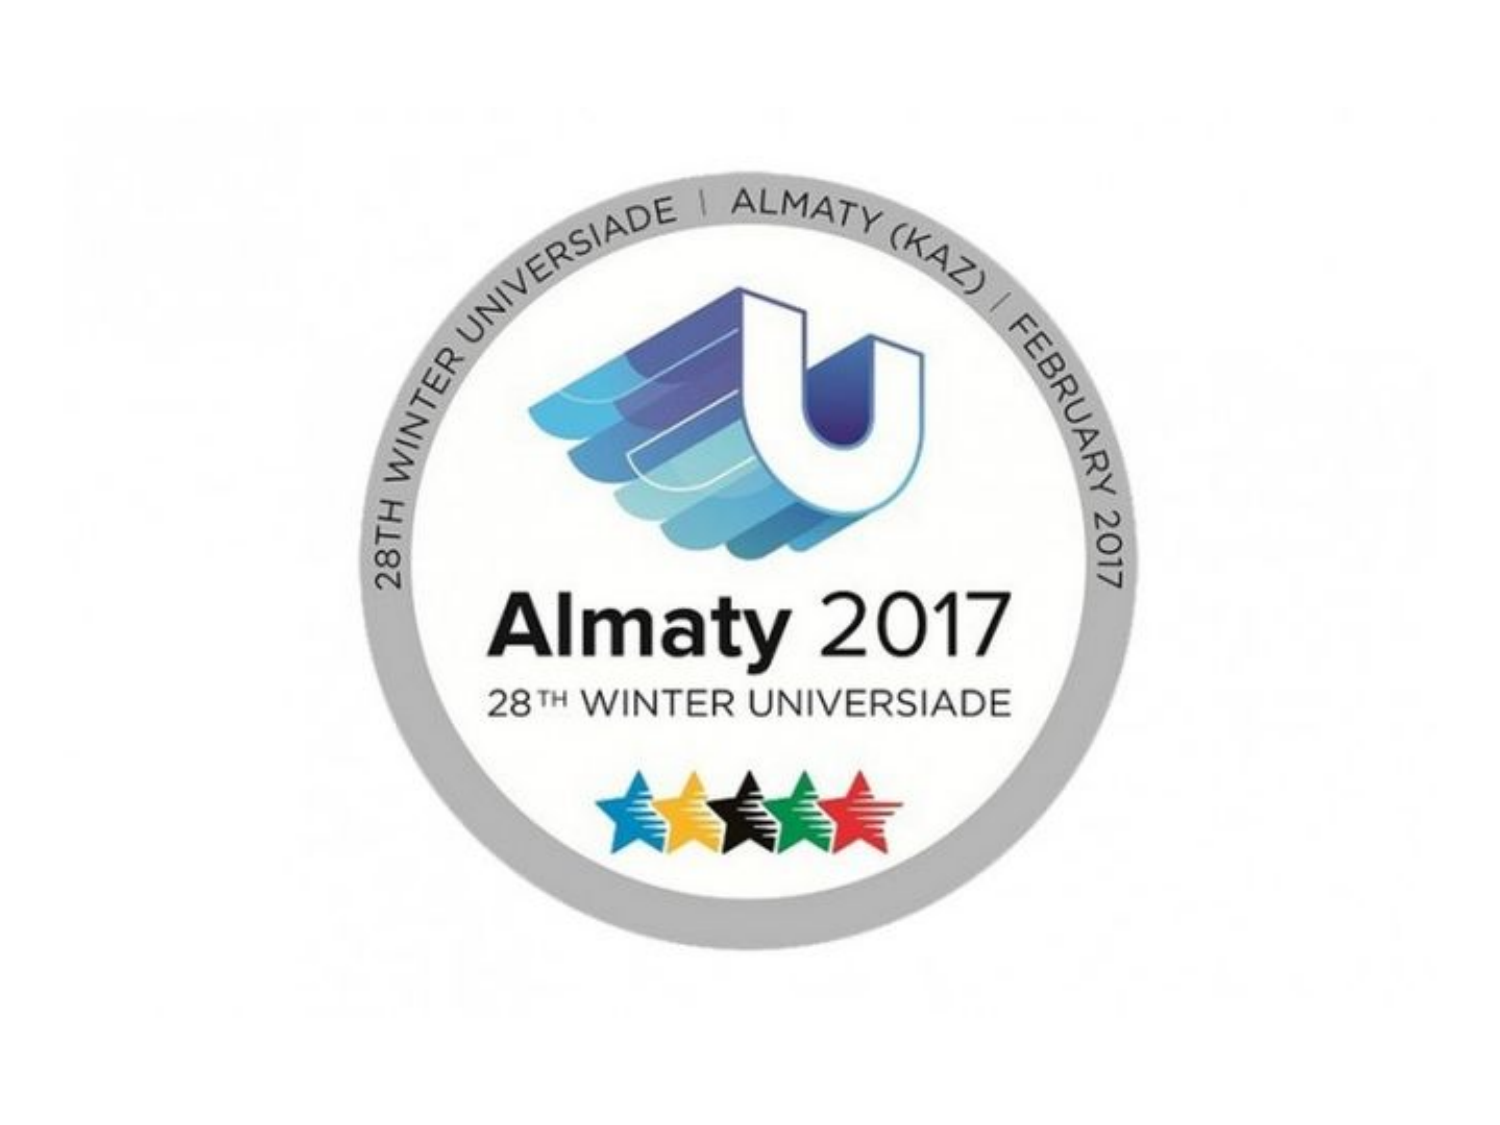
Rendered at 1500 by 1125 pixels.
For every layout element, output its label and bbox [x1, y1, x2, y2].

picture [63, 106, 1437, 1018]
